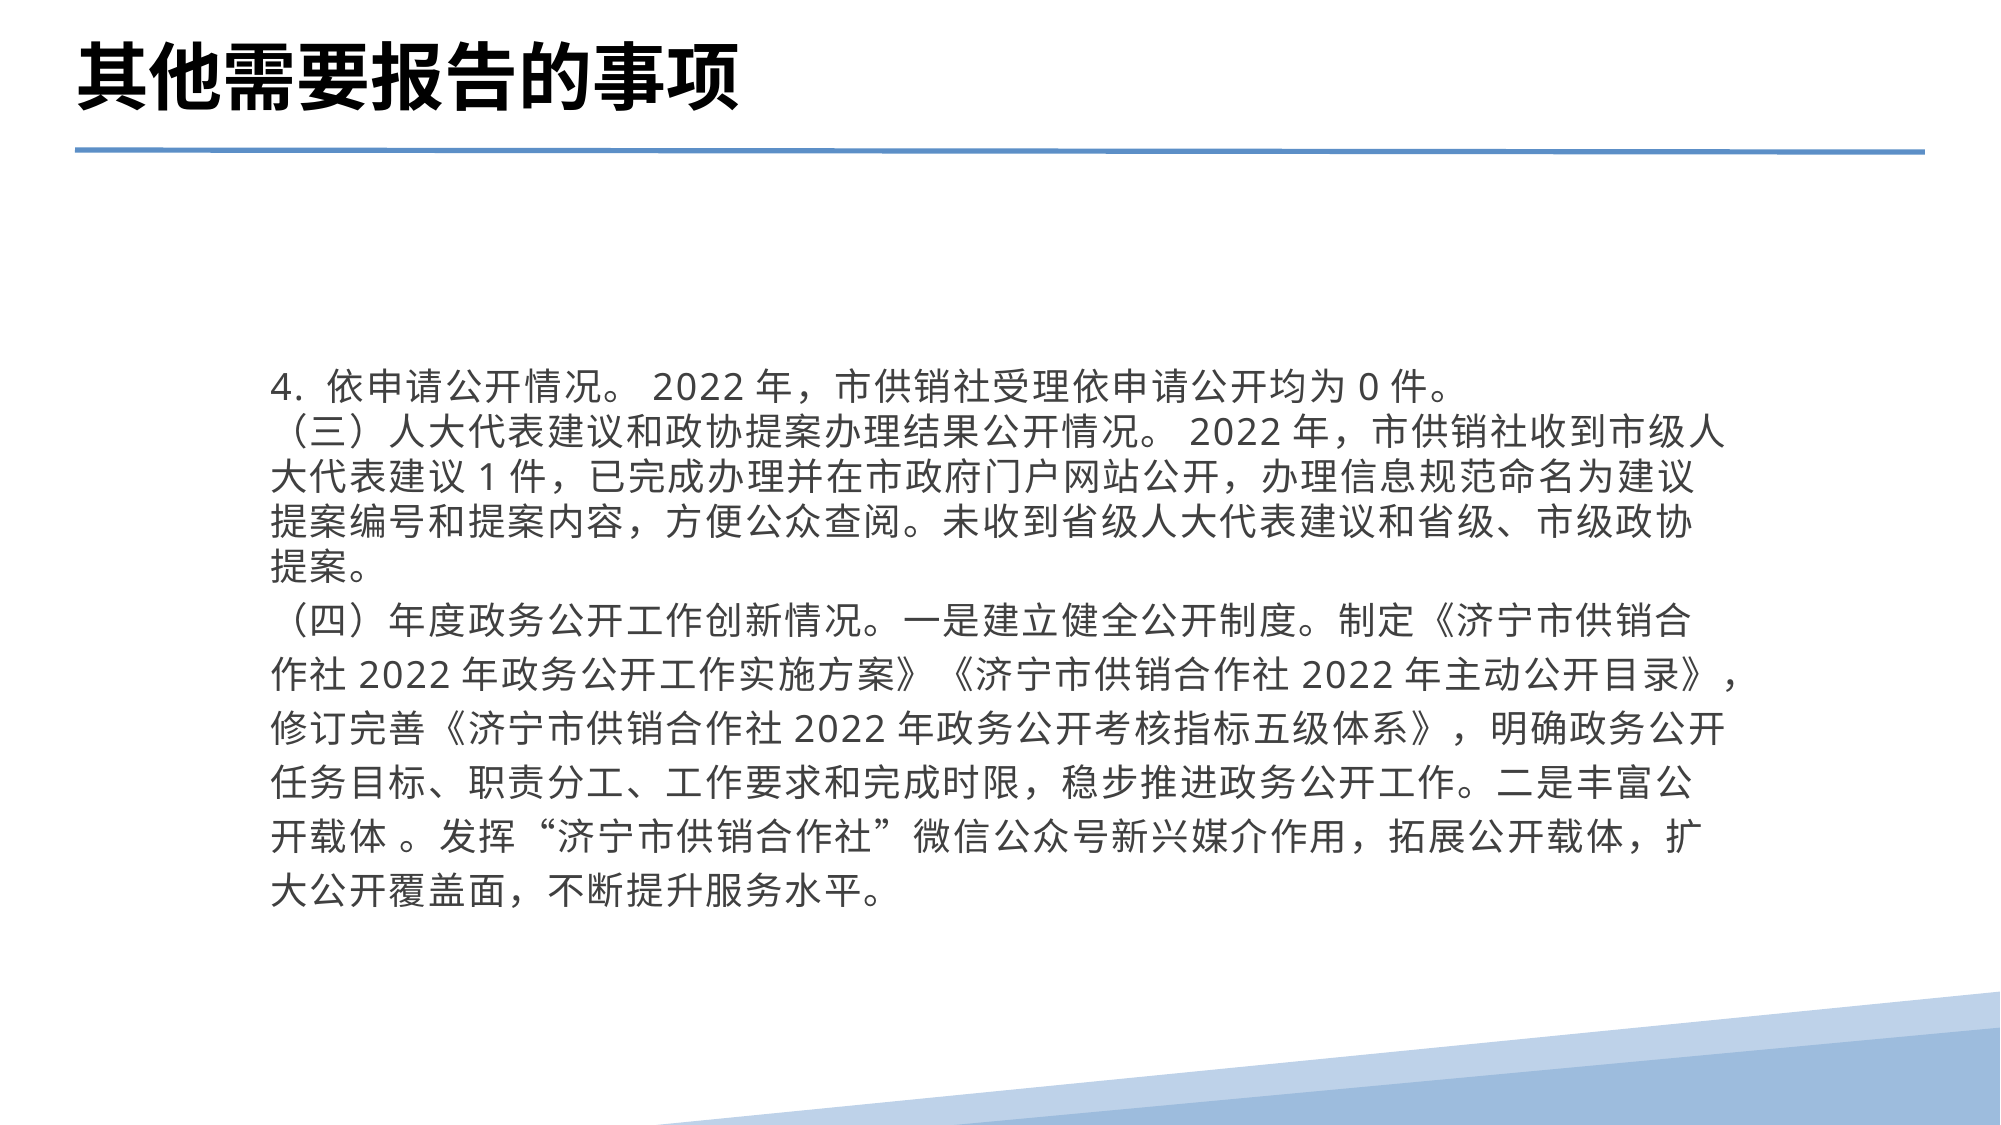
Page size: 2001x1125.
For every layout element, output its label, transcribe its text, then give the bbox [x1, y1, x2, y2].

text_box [656, 991, 2000, 1125]
text_box 4. 依申请公开情况。2022年，市供销社受理依申请公开均为0件。 （三）人大代表建议和政协提案办理结果公开情况。2022年，市供销社收到市级人大代表建议1件，已完成办理并在市政府门户网站公开，办理信息规范命名为建议提案编号和提案内容，方便公众查阅。未收到省级人大代表建议和省级、市级政协提案。 （四）年度政务公开工作创新情况。一是建立健全公开制度。制定《济宁市供销合作社2022年政务公开工作实施方案》《济宁市供销合作社2022年主动公开目录》，修订完善《济宁市供销合作社2022年政务公开考核指标五级体系》，明确政务公开任务目标、职责分工、工作要求和完成时限，稳步推进政务公开工作。二是丰富公开载体 。发挥“济宁市供销合作社”微信公众号新兴媒介作用，拓展公开载体，扩大公开覆盖面，不断提升服务水平。 [260, 301, 1740, 974]
text_box 其他需要报告的事项 [75, 24, 1925, 125]
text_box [74, 149, 1925, 153]
